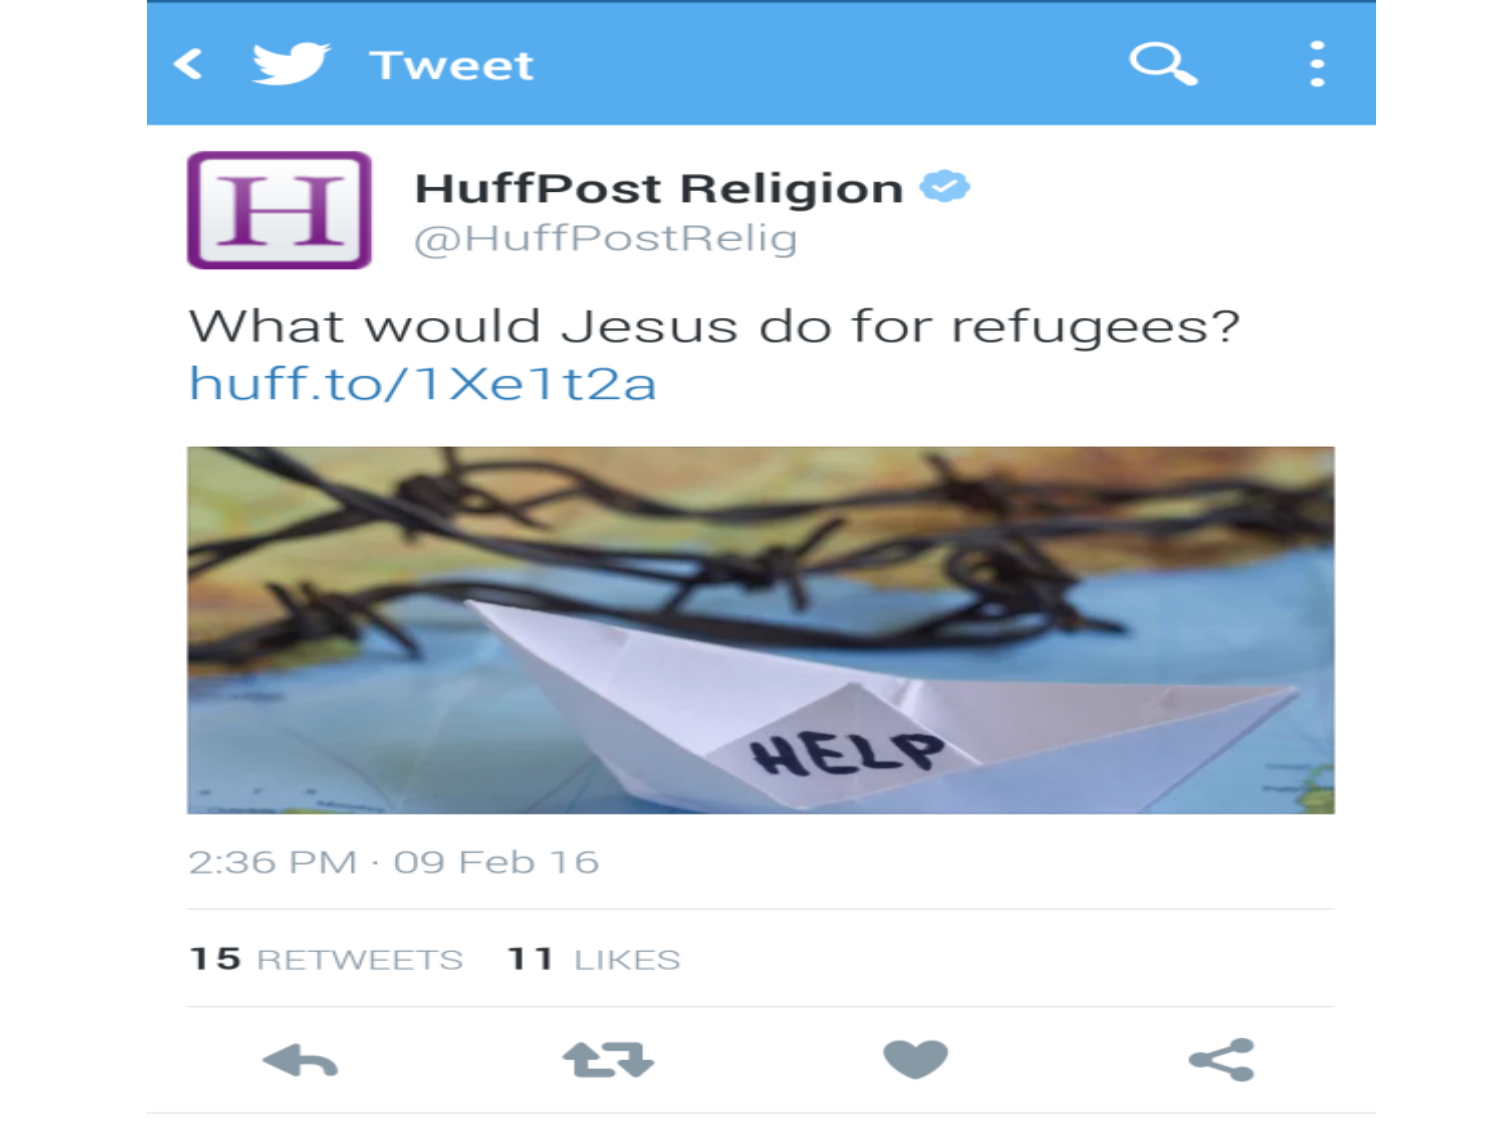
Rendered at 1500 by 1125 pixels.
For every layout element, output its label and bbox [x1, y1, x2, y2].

list [147, 0, 1377, 1125]
